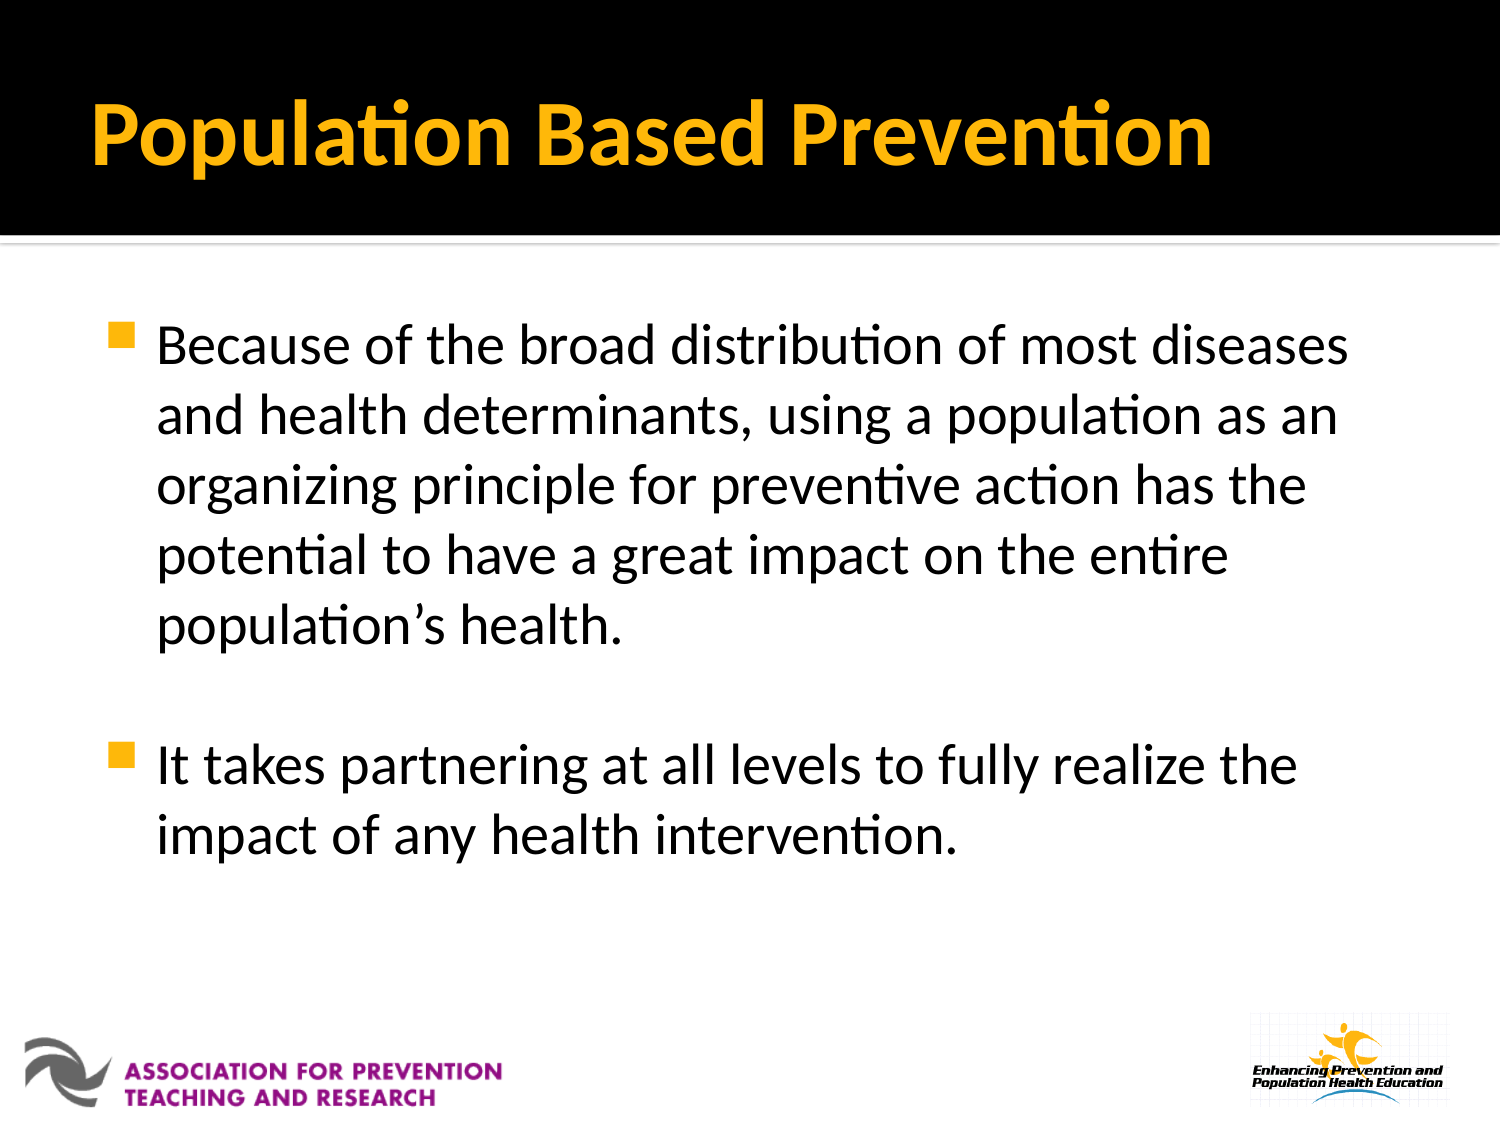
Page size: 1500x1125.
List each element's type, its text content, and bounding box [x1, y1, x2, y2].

title Population Based Prevention [75, 25, 1425, 231]
picture [1250, 1012, 1450, 1107]
list Because of the broad distribution of most diseases and health determinants, using a population as an organizing principle for preventive action has the potential to have a great impact on the entire population’s health. It takes partnering at all levels to fully realize the impact of any health intervention. [75, 291, 1425, 1050]
picture [24, 1037, 512, 1113]
